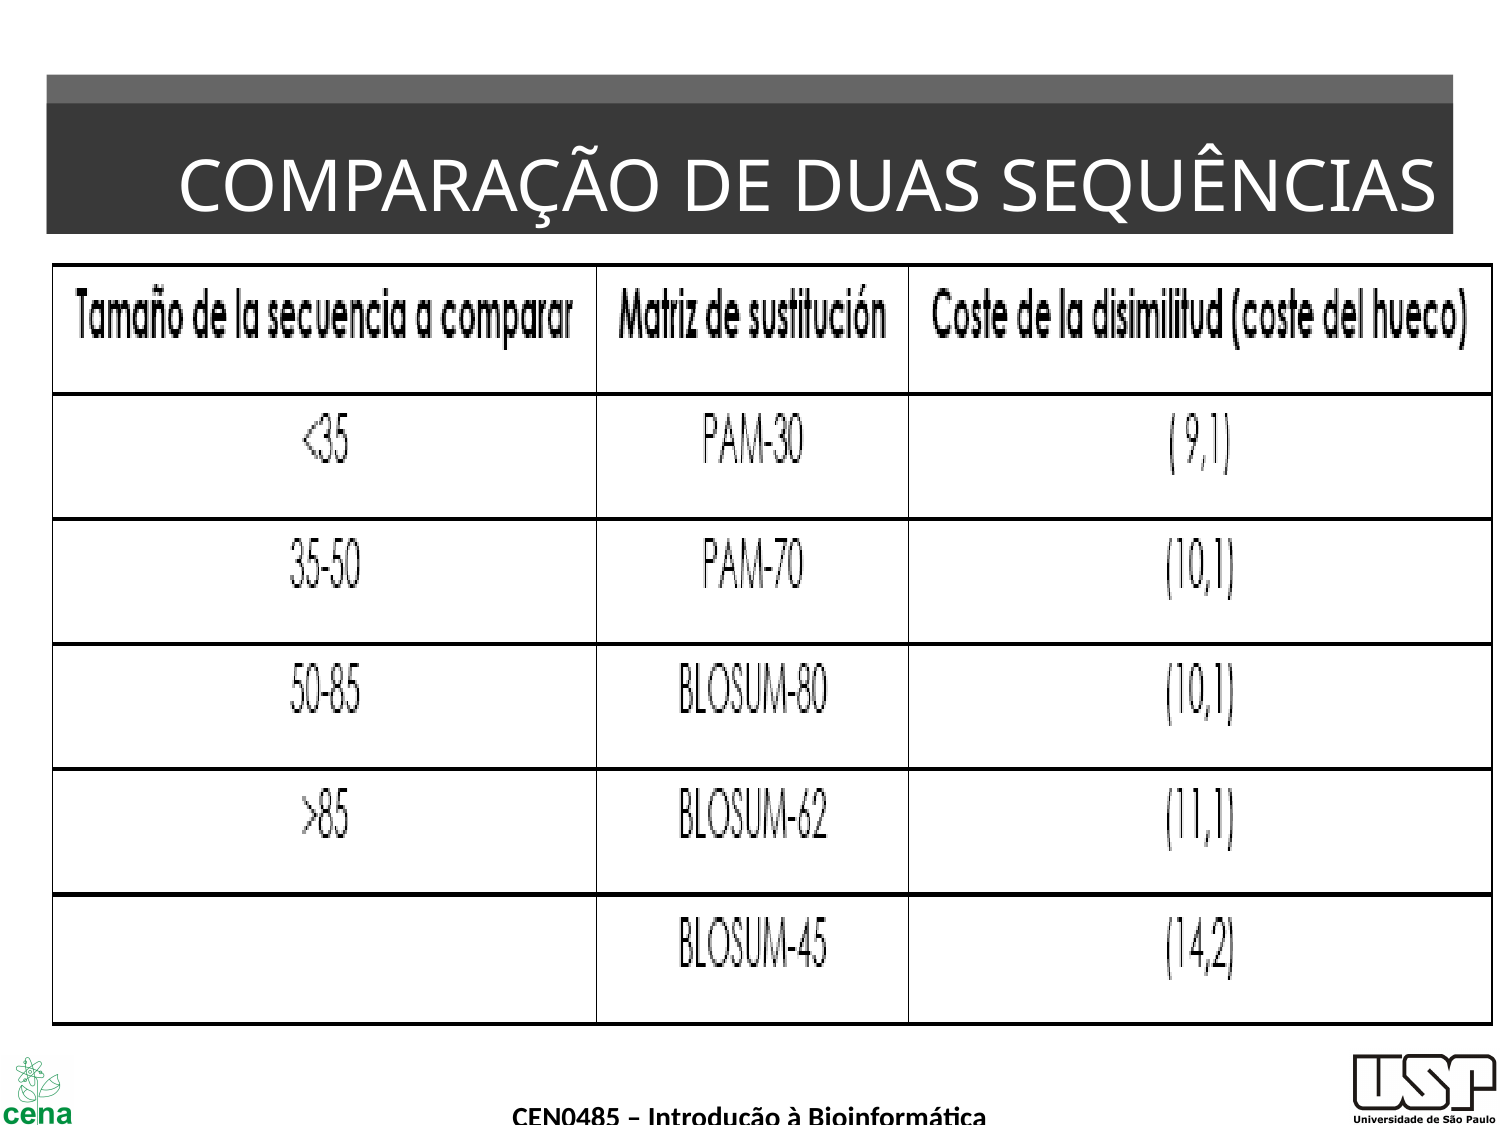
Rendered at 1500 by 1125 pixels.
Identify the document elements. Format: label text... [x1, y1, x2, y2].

picture [1, 1055, 74, 1125]
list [34, 234, 1500, 1044]
picture [1349, 1048, 1500, 1125]
title COMPARAÇÃO DE DUAS SEQUÊNCIAS [46, 103, 1454, 232]
